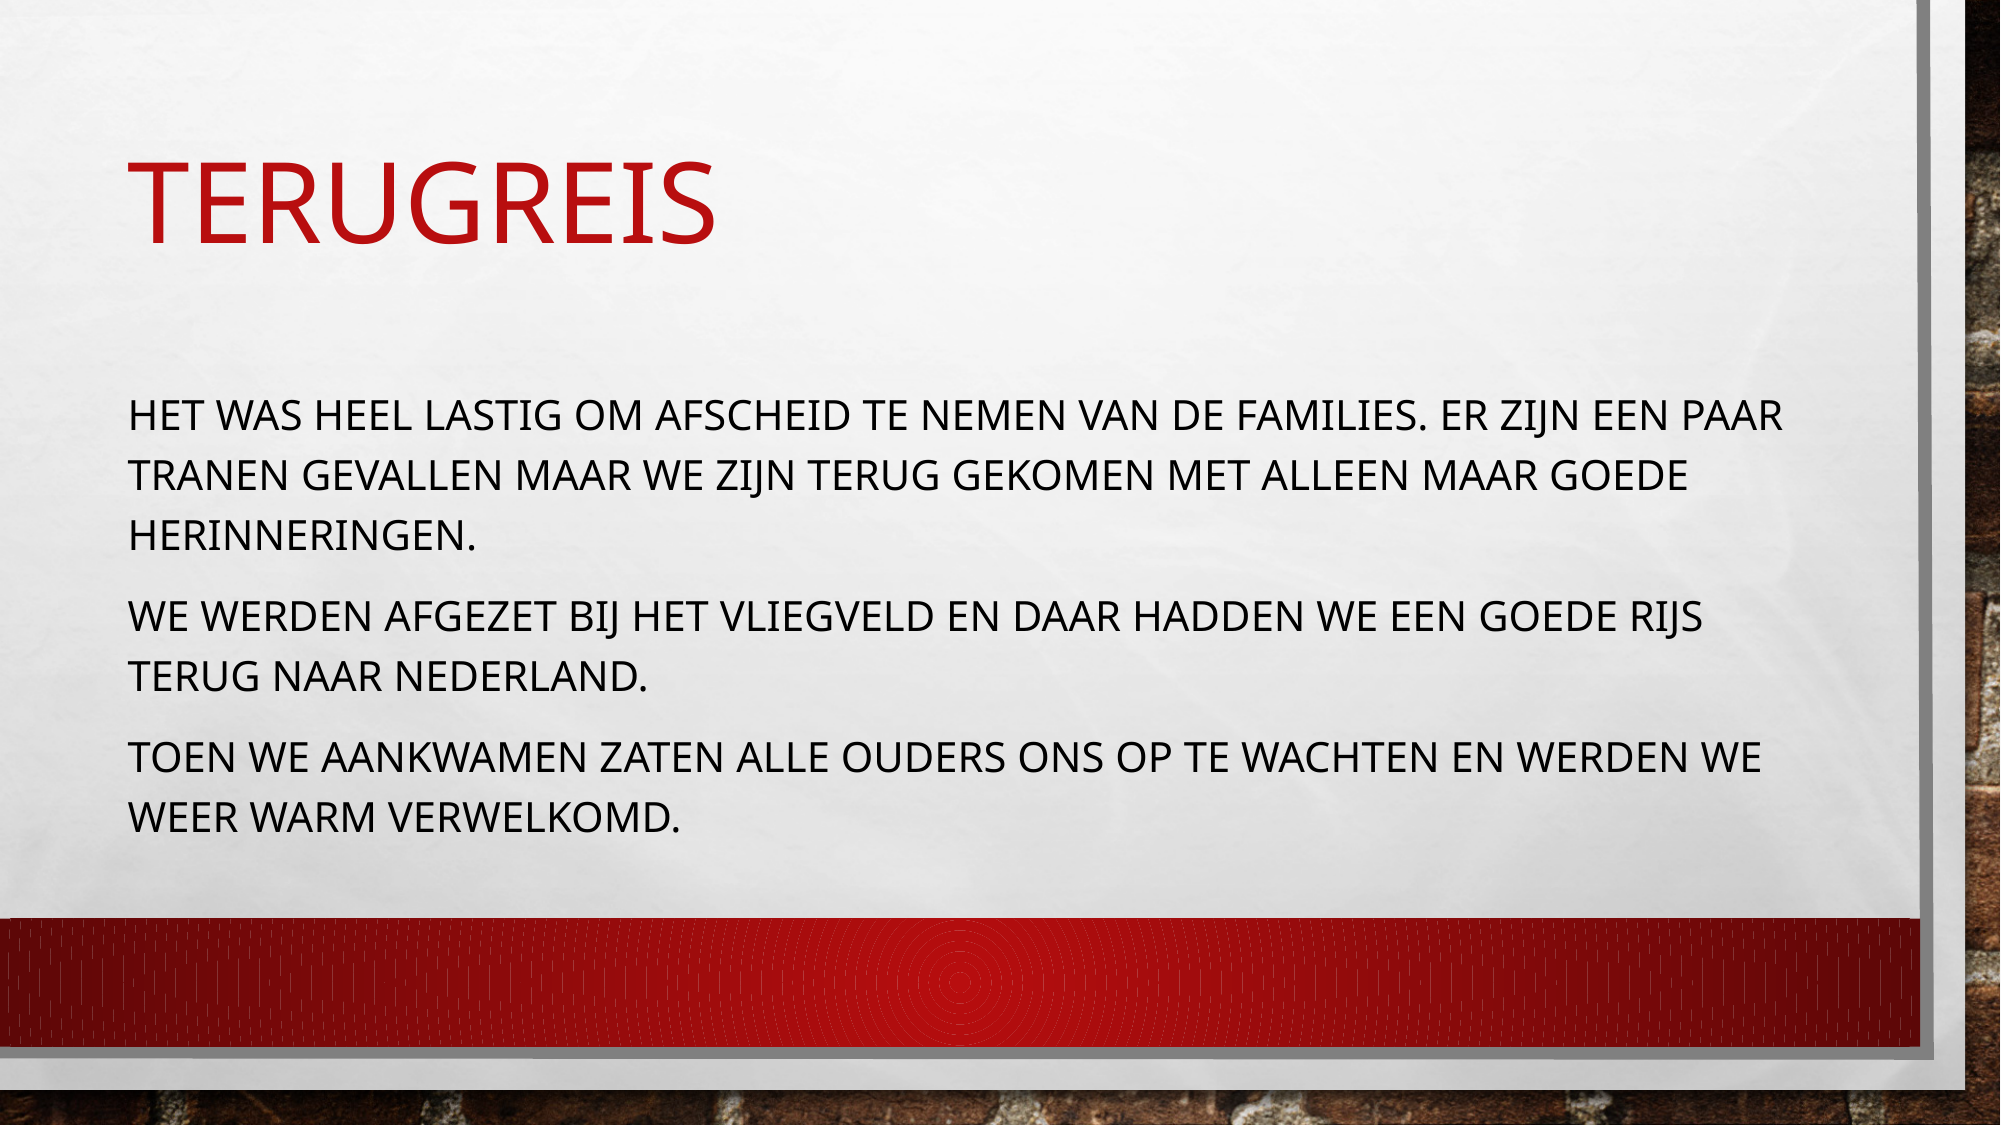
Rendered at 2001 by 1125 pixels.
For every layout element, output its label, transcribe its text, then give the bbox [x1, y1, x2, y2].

list Het was heel lastig om afscheid te nemen van de families. Er zijn een paar tranen gevallen maar we zijn terug gekomen met alleen maar goede herinneringen. We werden afgezet bij het vliegveld en daar hadden we een goede rijs terug naar nederland. Toen we aankwamen zaten alle ouders ons op te wachten en werden we weer warm verwelkomd. [112, 338, 1818, 882]
title terugreis [112, 112, 1818, 302]
picture [0, 0, 2000, 1125]
